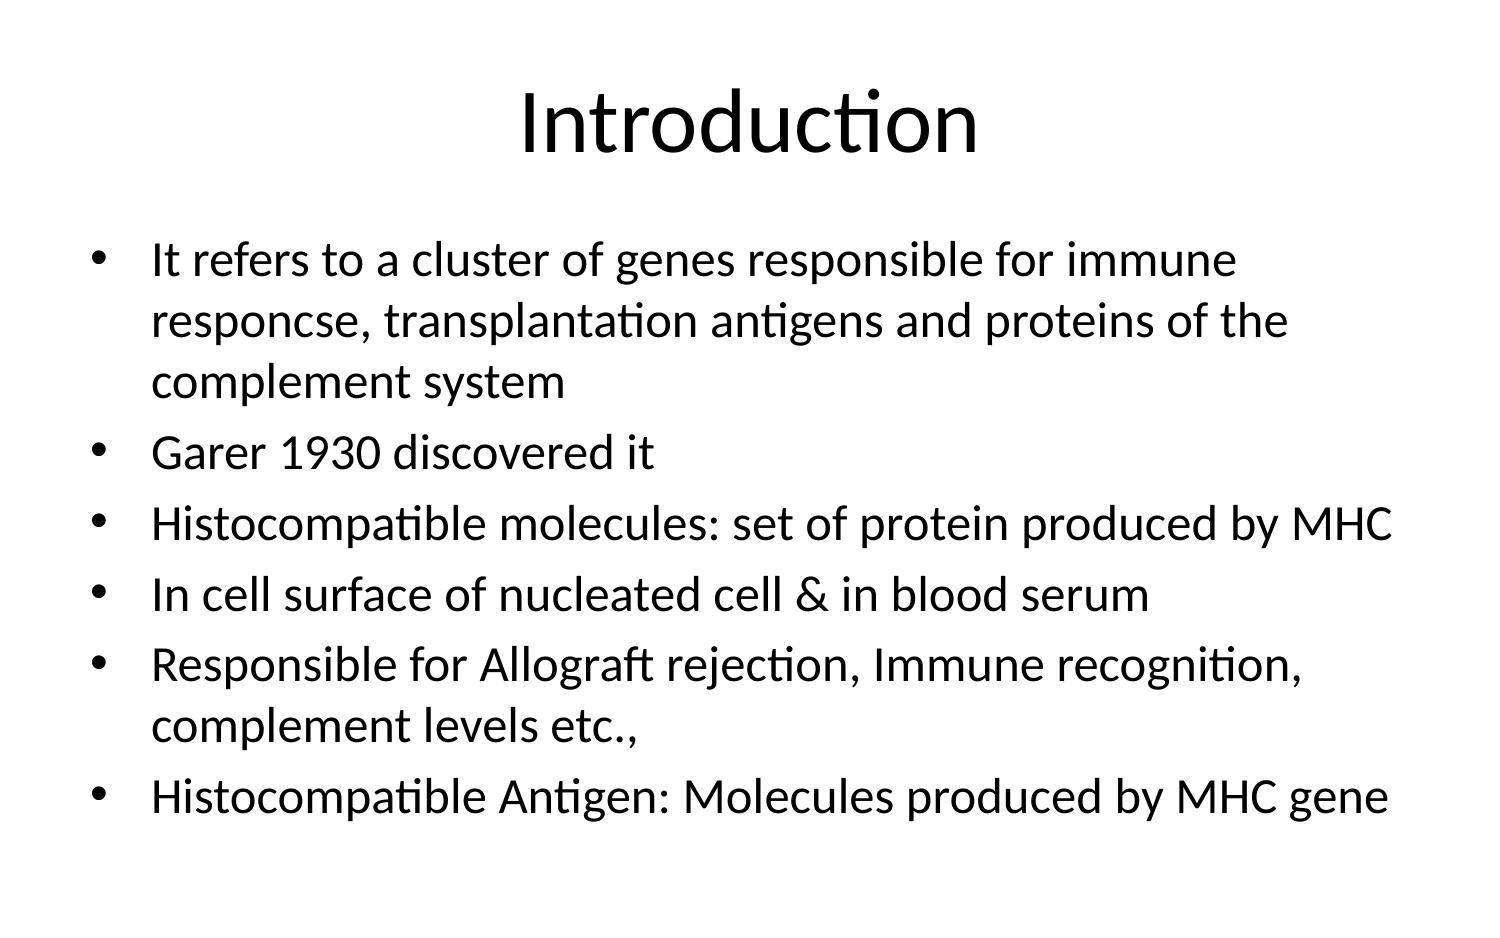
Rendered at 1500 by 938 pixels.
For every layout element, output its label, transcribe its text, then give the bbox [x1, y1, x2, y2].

list It refers to a cluster of genes responsible for immune responcse, transplantation antigens and proteins of the complement system Garer 1930 discovered it Histocompatible molecules: set of protein produced by MHC In cell surface of nucleated cell & in blood serum Responsible for Allograft rejection, Immune recognition, complement levels etc., Histocompatible Antigen: Molecules produced by MHC gene [75, 218, 1425, 838]
title Introduction [75, 37, 1425, 194]
